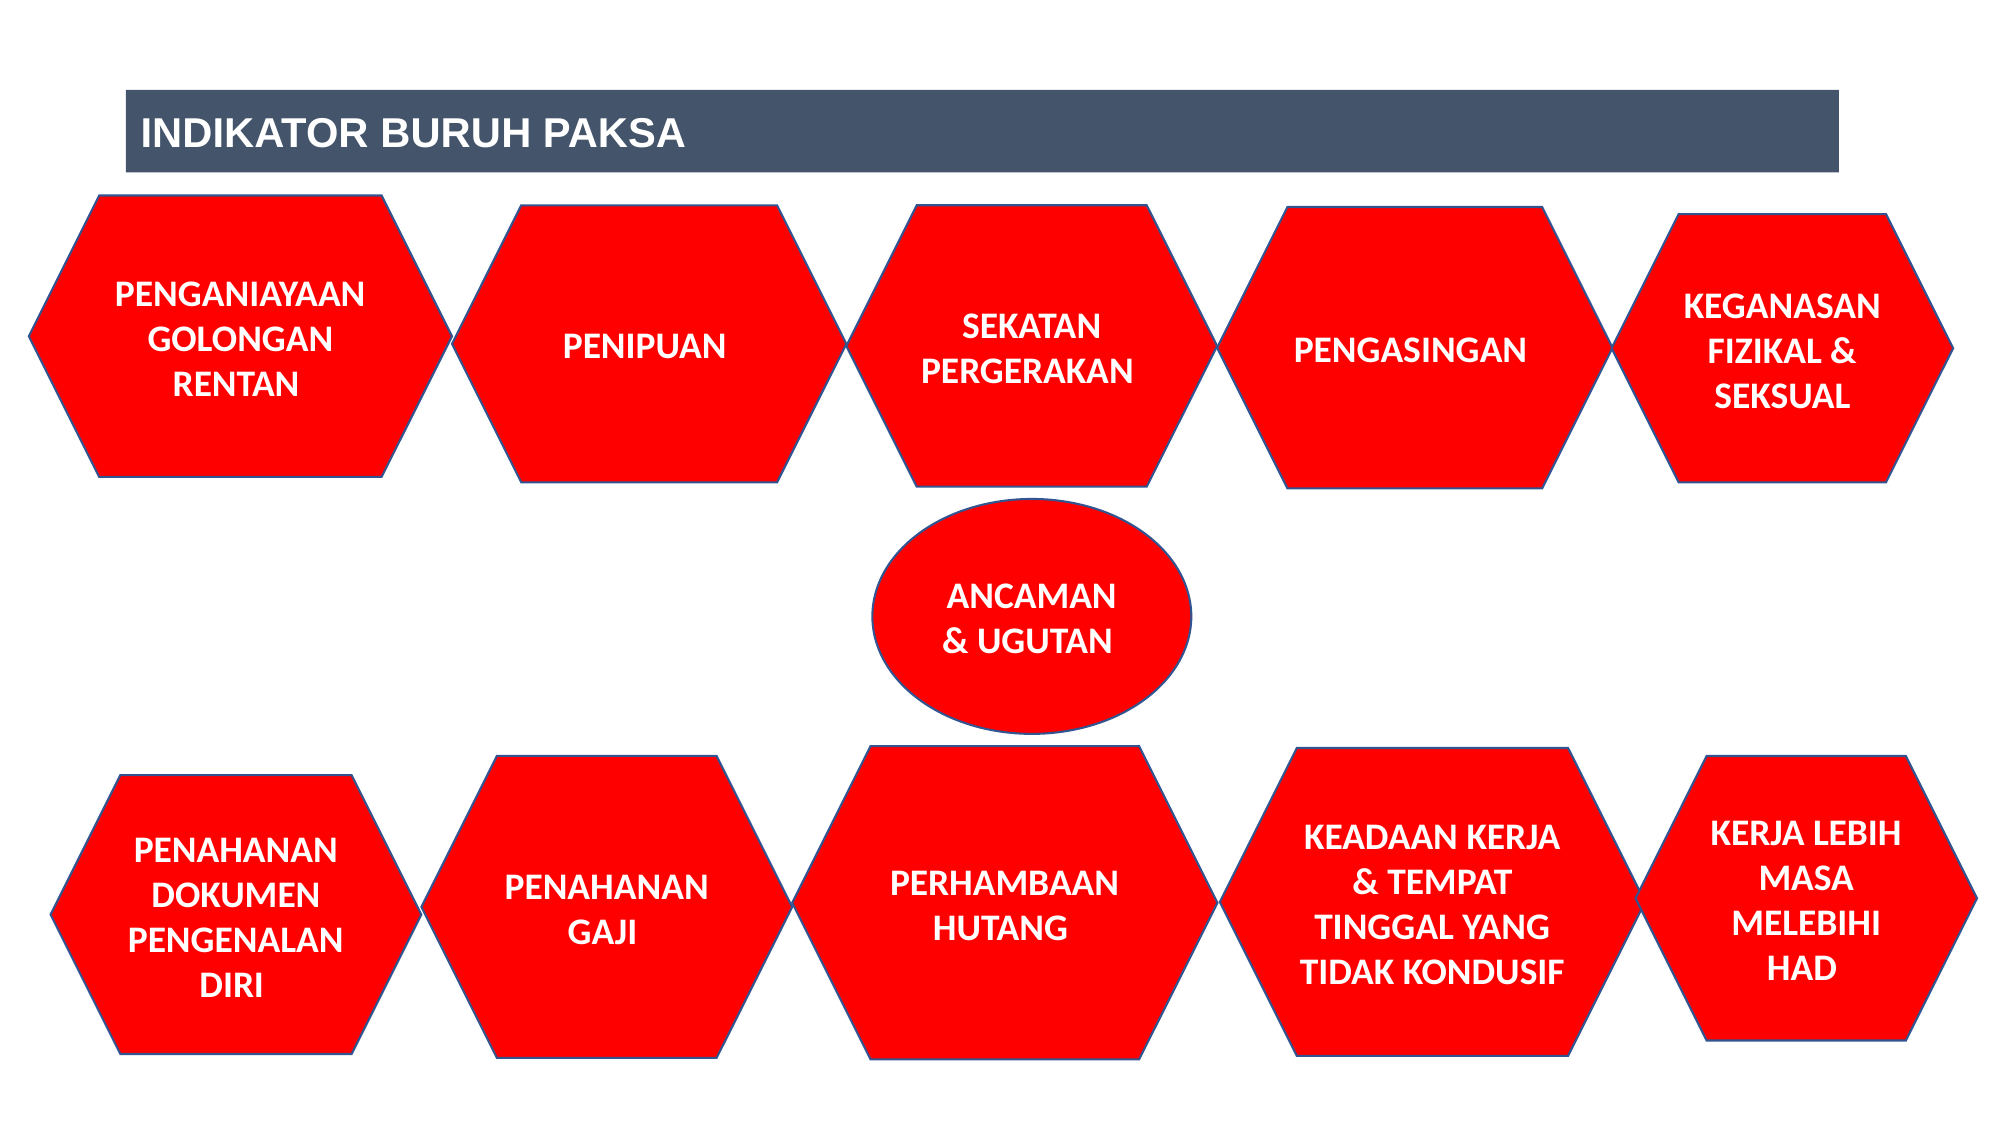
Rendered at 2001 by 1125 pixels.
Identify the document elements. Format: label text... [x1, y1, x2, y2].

text_box PENGANIAYAAN GOLONGAN RENTAN [27, 194, 454, 478]
text_box ANCAMAN & UGUTAN [871, 497, 1193, 735]
text_box KEGANASAN FIZIKAL & SEKSUAL [1610, 213, 1955, 484]
text_box KEADAAN KERJA & TEMPAT TINGGAL YANG TIDAK KONDUSIF [1218, 746, 1641, 1057]
text_box KERJA LEBIH MASA MELEBIHI HAD [1634, 754, 1979, 1042]
text_box PENAHANAN GAJI [420, 754, 793, 1059]
text_box PENGASINGAN [1215, 205, 1612, 490]
text_box PERHAMBAAN HUTANG [791, 745, 1219, 1061]
text_box INDIKATOR BURUH PAKSA [125, 89, 1840, 173]
text_box PENAHANAN DOKUMEN PENGENALAN DIRI [49, 774, 423, 1056]
text_box SEKATAN PERGERAKAN [845, 204, 1217, 488]
text_box PENIPUAN [450, 204, 847, 484]
